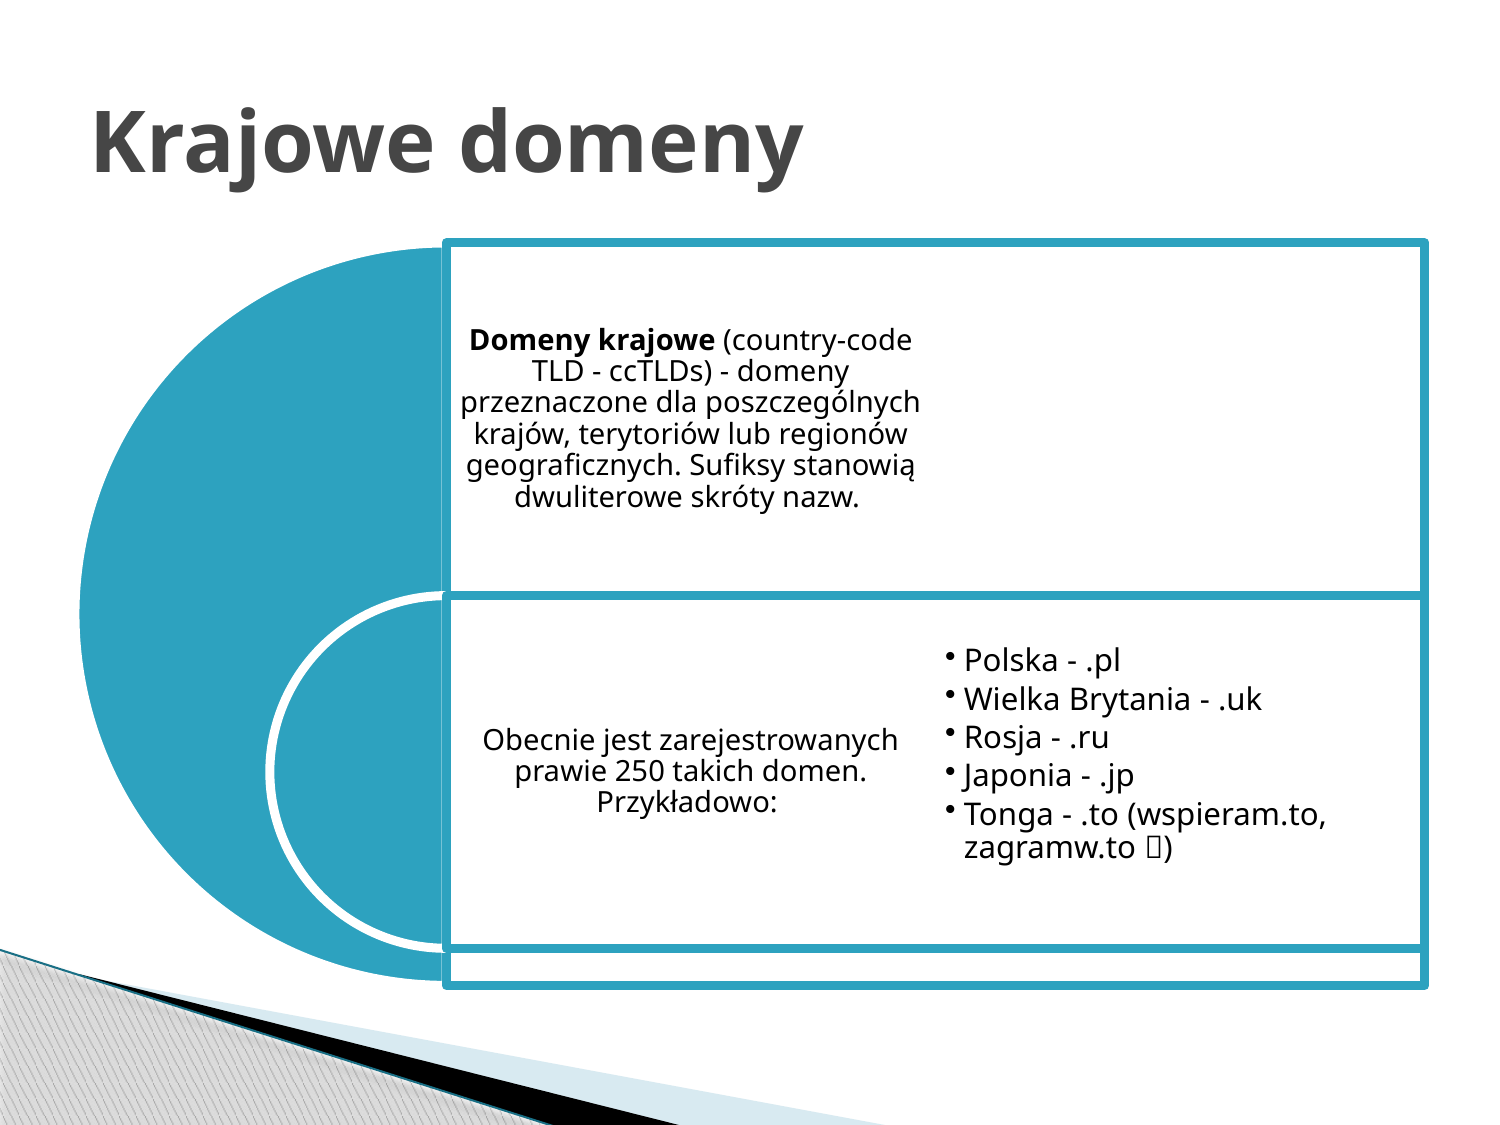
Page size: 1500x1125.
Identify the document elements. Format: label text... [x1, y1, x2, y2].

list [74, 242, 1426, 986]
title Krajowe domeny [75, 45, 1425, 233]
